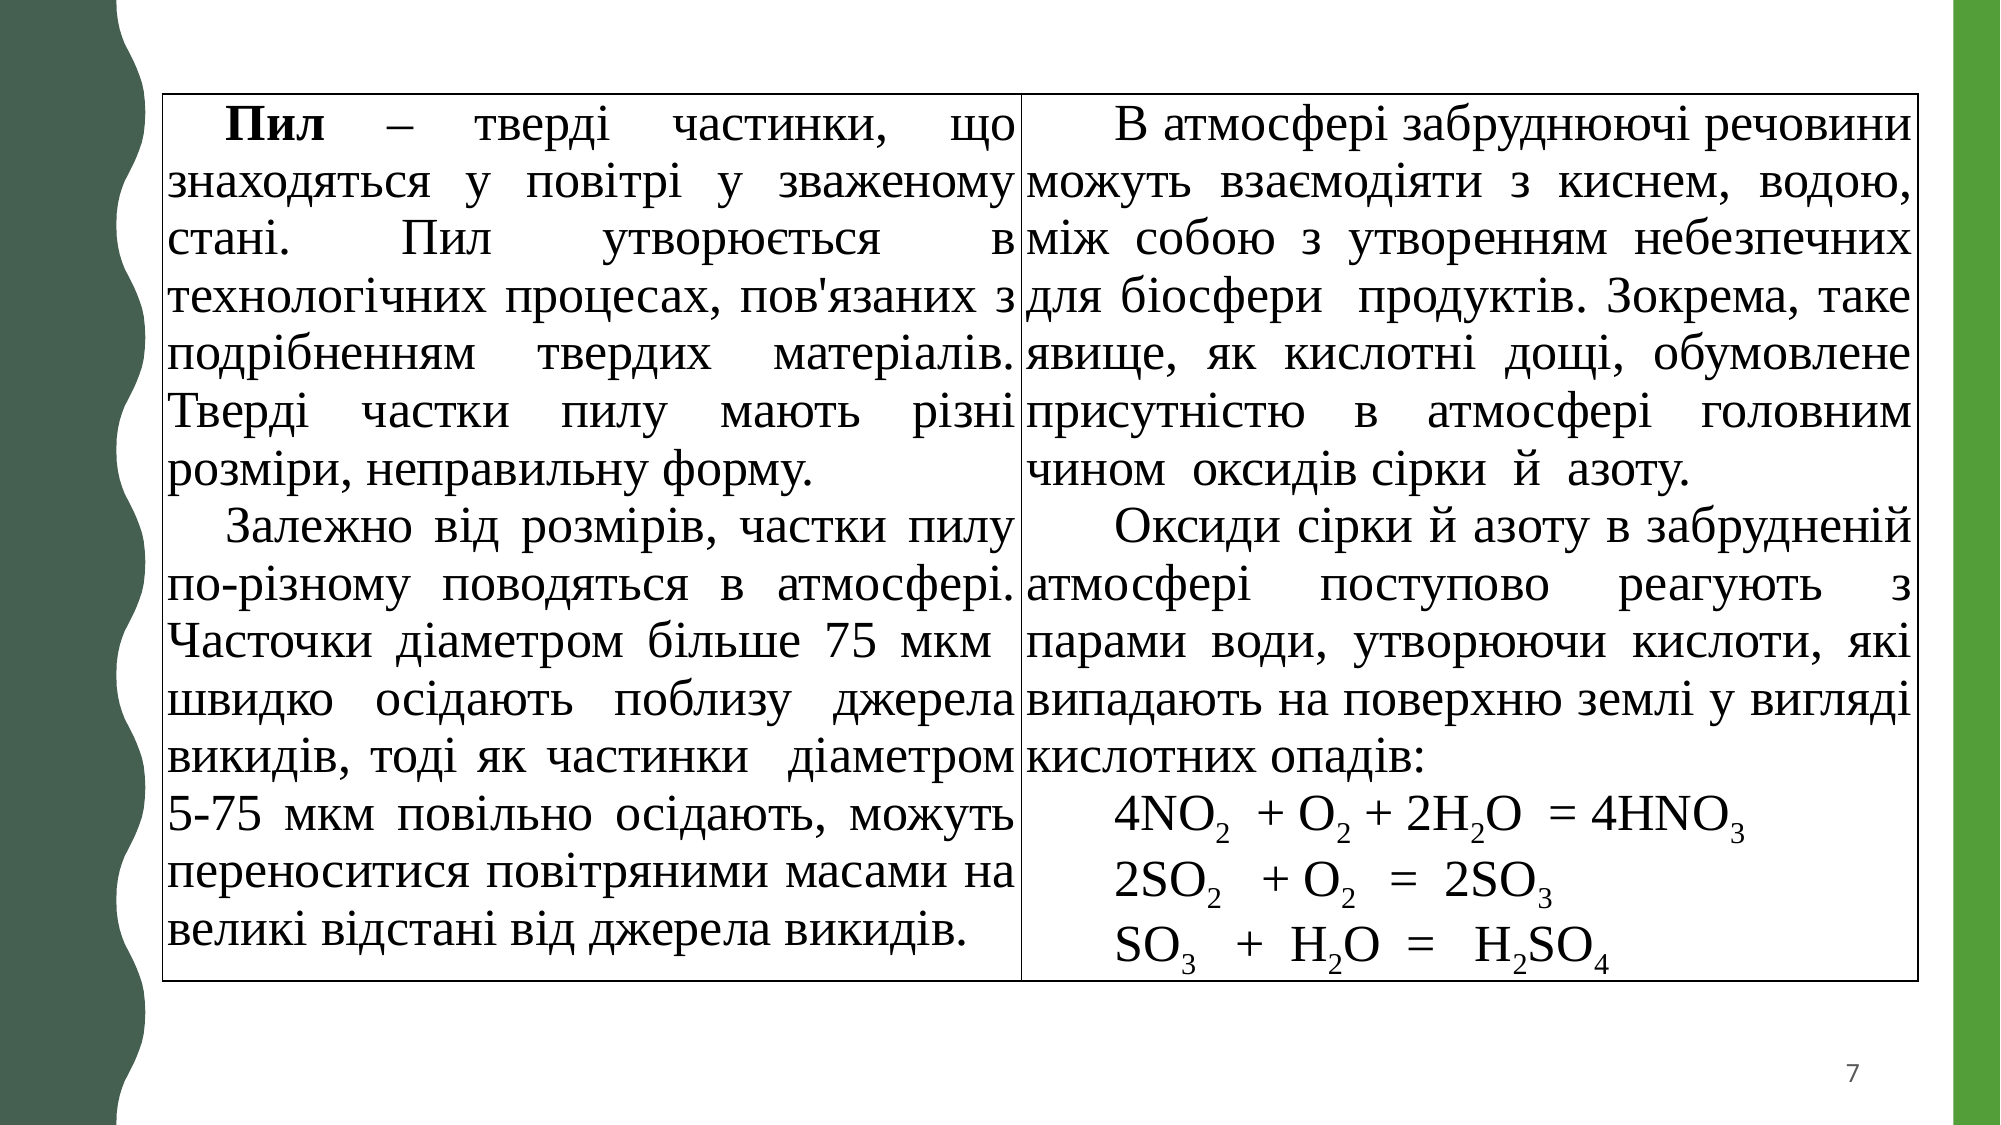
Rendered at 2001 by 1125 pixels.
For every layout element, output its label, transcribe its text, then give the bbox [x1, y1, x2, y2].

table_header Пил – тверді частинки, що знаходяться у повітрі у зваженому стані. Пил утворюється в технологічних процесах, пов'язаних з подрібненням твердих матеріалів. Тверді частки пилу мають різні розміри, неправильну форму. Залежно від розмірів, частки пилу по-різному поводяться в атмосфері. Часточки діаметром більше 75 мкм швидко осідають поблизу джерела викидів, тоді як частинки діаметром 5-75 мкм повільно осідають, можуть переноситися повітряними масами на великі відстані від джерела викидів. [163, 95, 1021, 980]
slide_number 7 [1412, 1045, 1875, 1103]
table_header В атмосфері забруднюючі речовини можуть взаємодіяти з киснем, водою, між собою з утворенням небезпечних для біосфери продуктів. Зокрема, таке явище, як кислотні дощі, обумовлене присутністю в атмосфері головним чином оксидів сірки й азоту. Оксиди сірки й азоту в забрудненій атмосфері поступово реагують з парами води, утворюючи кислоти, які випадають на поверхню землі у вигляді кислотних опадів: 4NO2 + O2 + 2Н2О = 4НNO3 2SO2 + O2 = 2SO3 SO3 + Н2О = Н2SO4 [1022, 95, 1917, 980]
